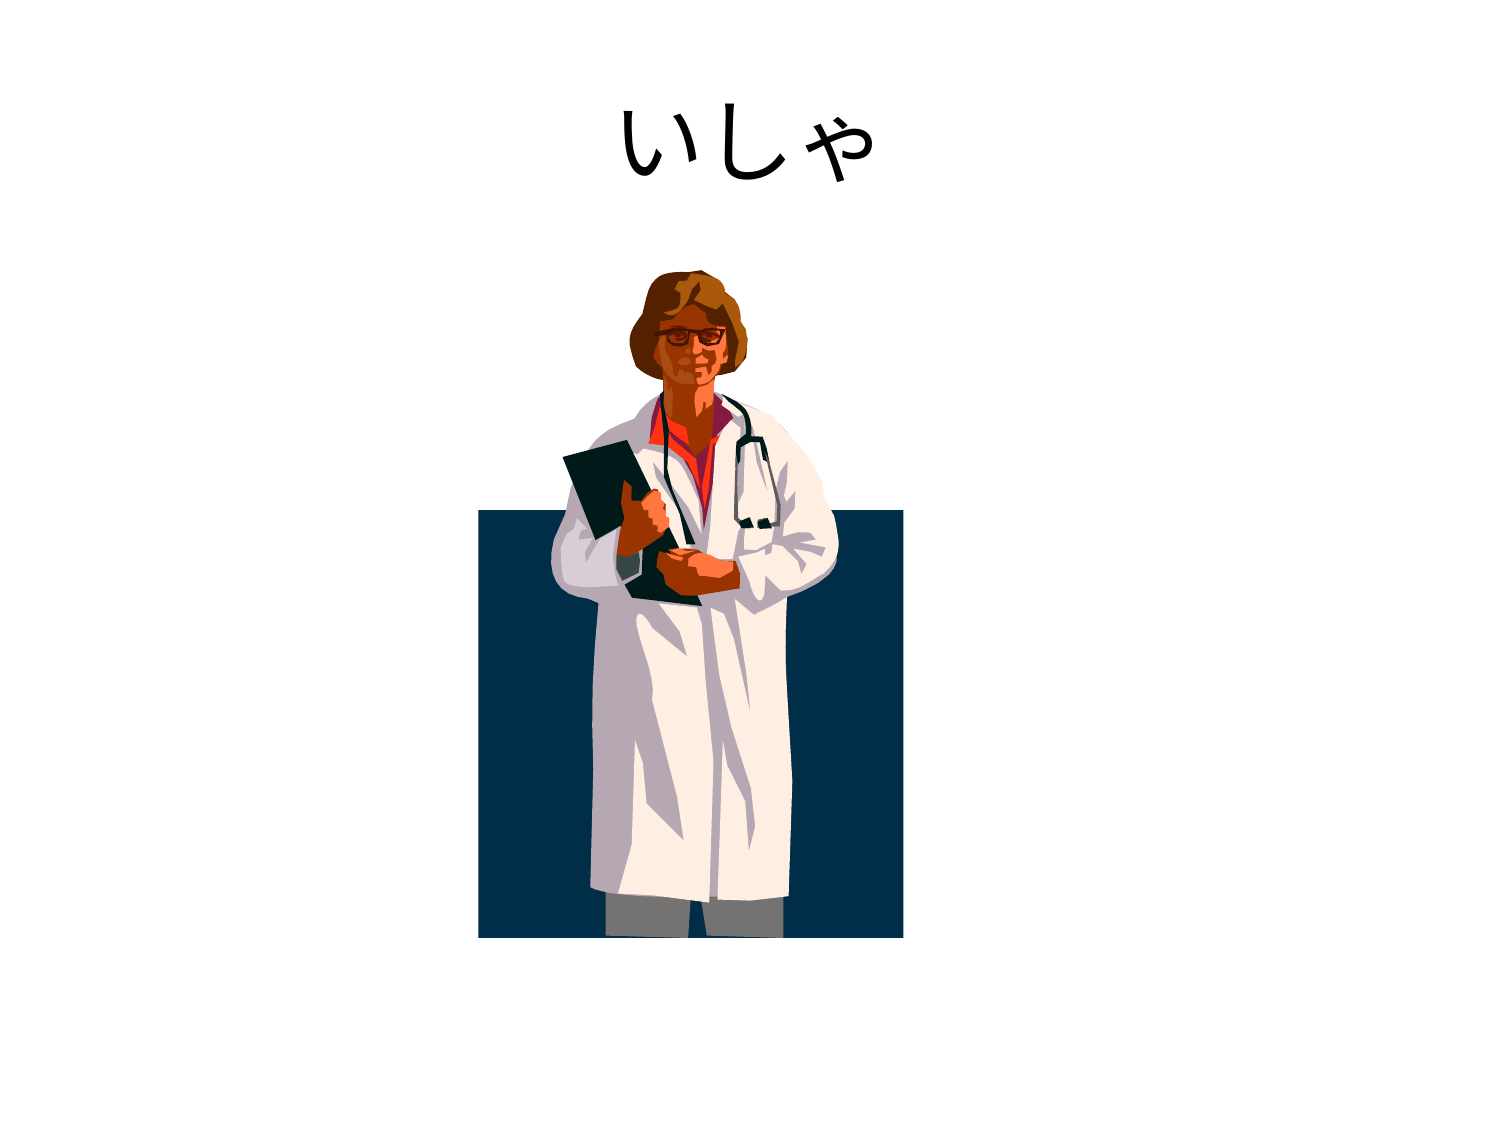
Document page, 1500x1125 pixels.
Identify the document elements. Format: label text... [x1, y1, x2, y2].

picture [478, 269, 904, 939]
title いしゃ [75, 45, 1425, 233]
